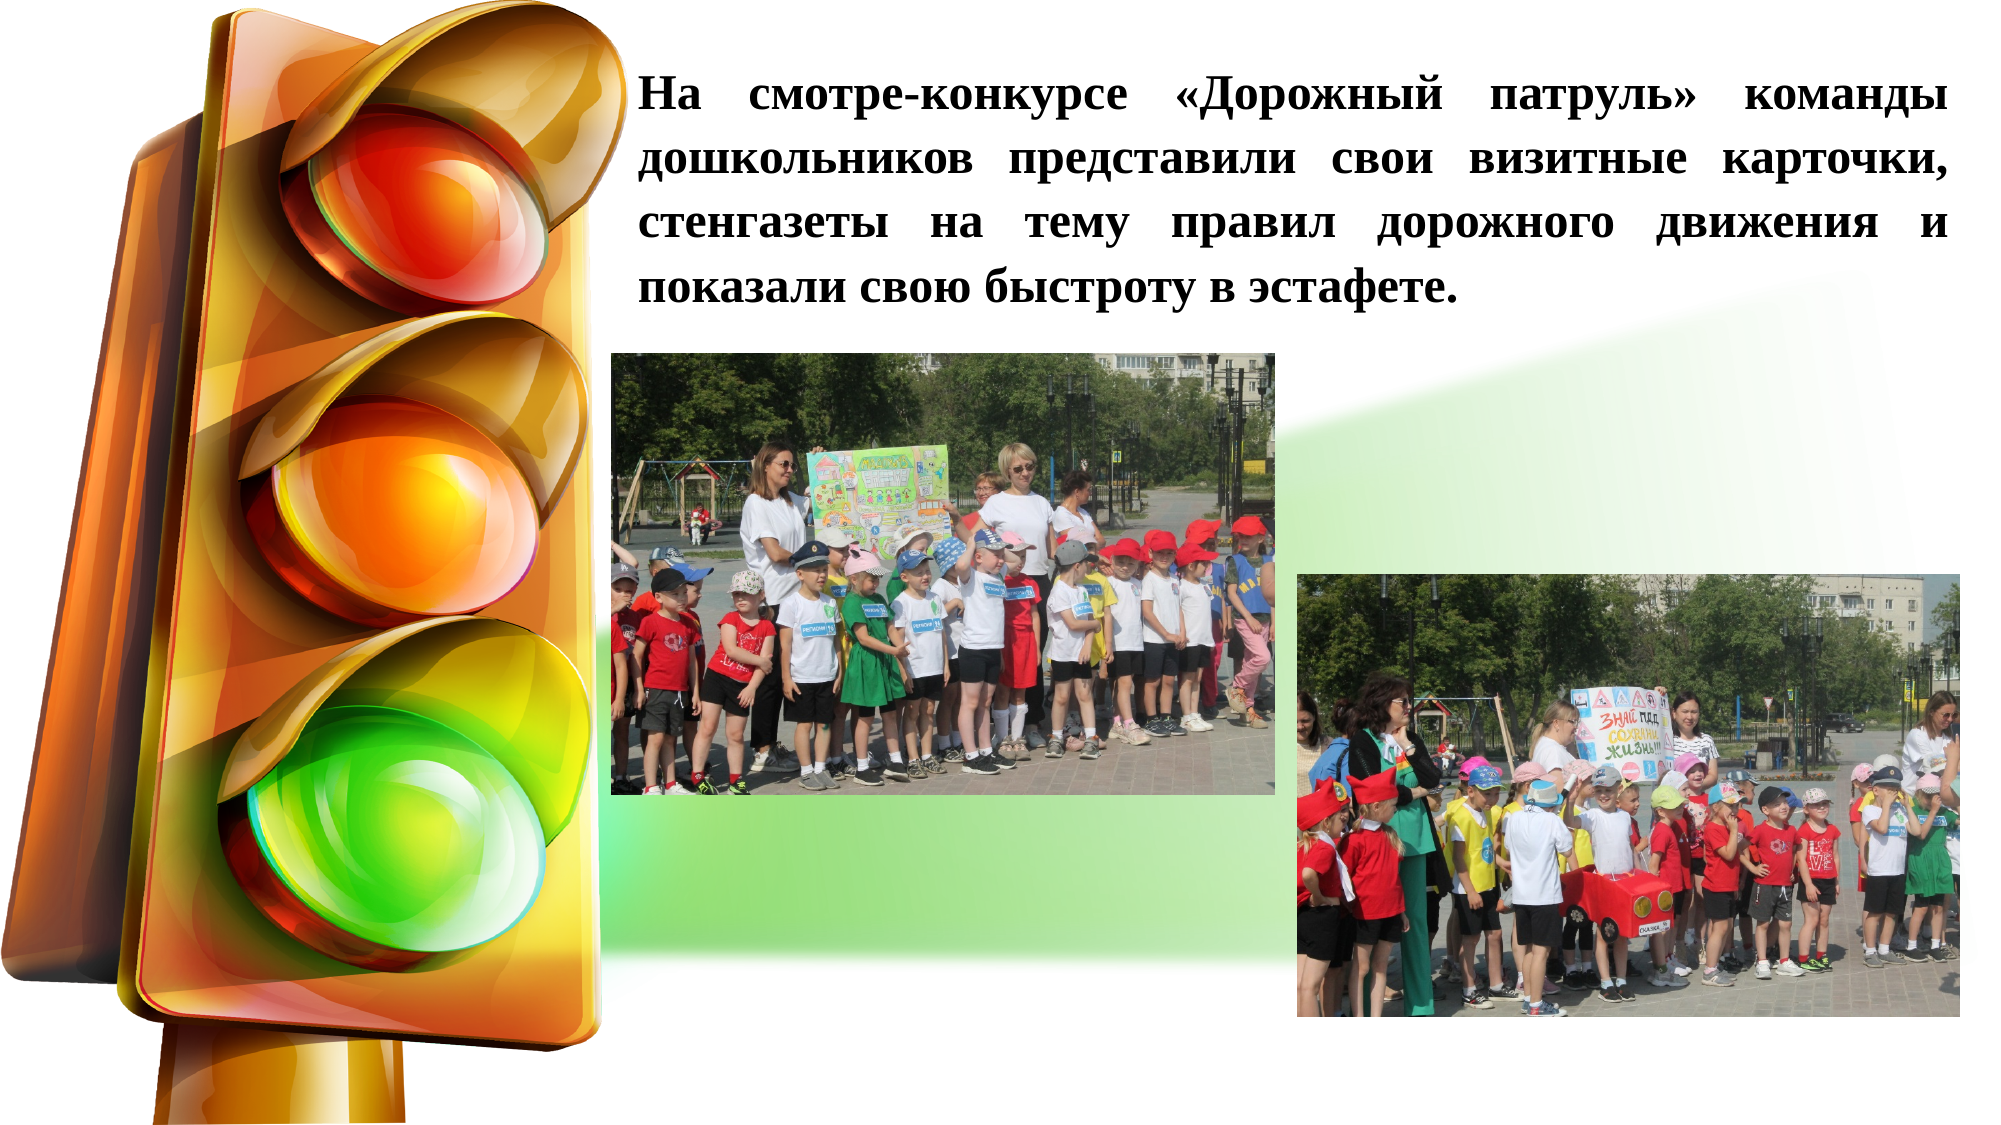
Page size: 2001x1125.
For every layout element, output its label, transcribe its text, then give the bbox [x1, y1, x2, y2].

picture [0, 0, 2001, 1125]
text_box На смотре-конкурсе «Дорожный патруль» команды дошкольников представили свои визитные карточки, стенгазеты на тему правил дорожного движения и показали свою быстроту в эстафете. [623, 47, 1964, 320]
